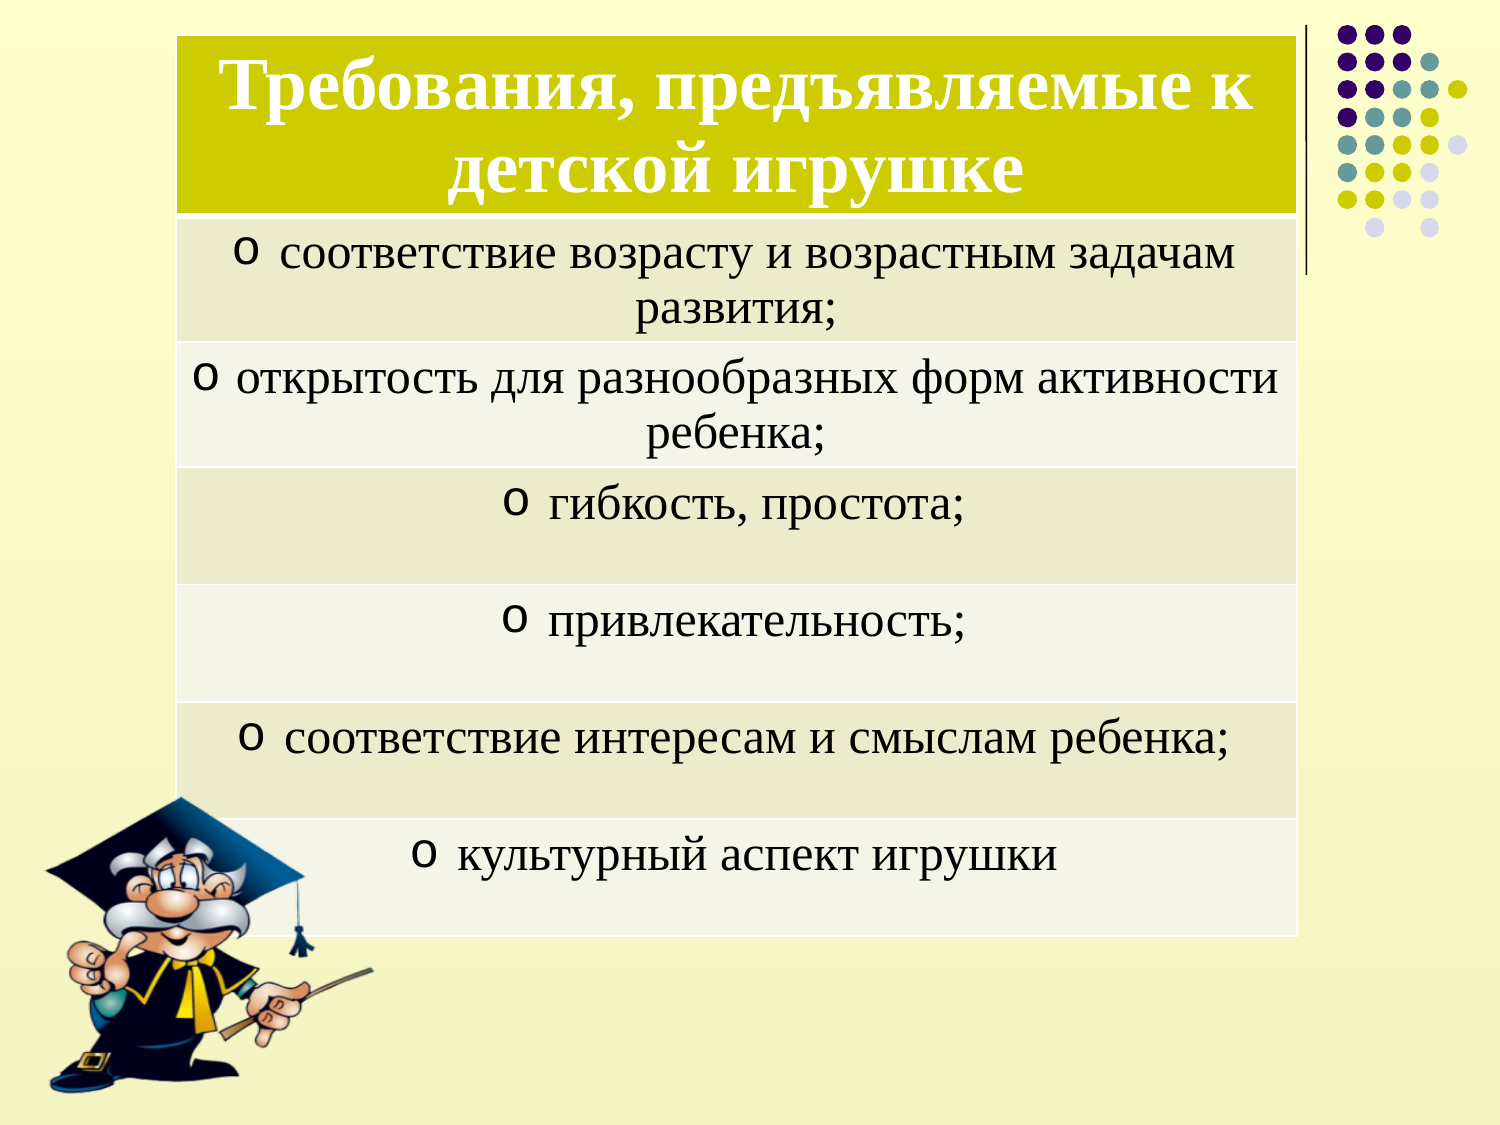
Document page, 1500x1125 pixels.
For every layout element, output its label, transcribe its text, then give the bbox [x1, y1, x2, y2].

table_cell гибкость, простота; [177, 468, 1296, 584]
table_cell открытость для разнообразных форм активности ребенка; [177, 343, 1296, 466]
table_header Требования, предъявляемые к детской игрушке [177, 36, 1296, 213]
table_cell соответствие интересам и смыслам ребенка; [177, 703, 1296, 818]
table_cell соответствие возрасту и возрастным задачам развития; [177, 219, 1296, 341]
table_cell привлекательность; [177, 585, 1296, 701]
picture [23, 773, 376, 1102]
table_cell культурный аспект игрушки [383, 820, 1296, 935]
